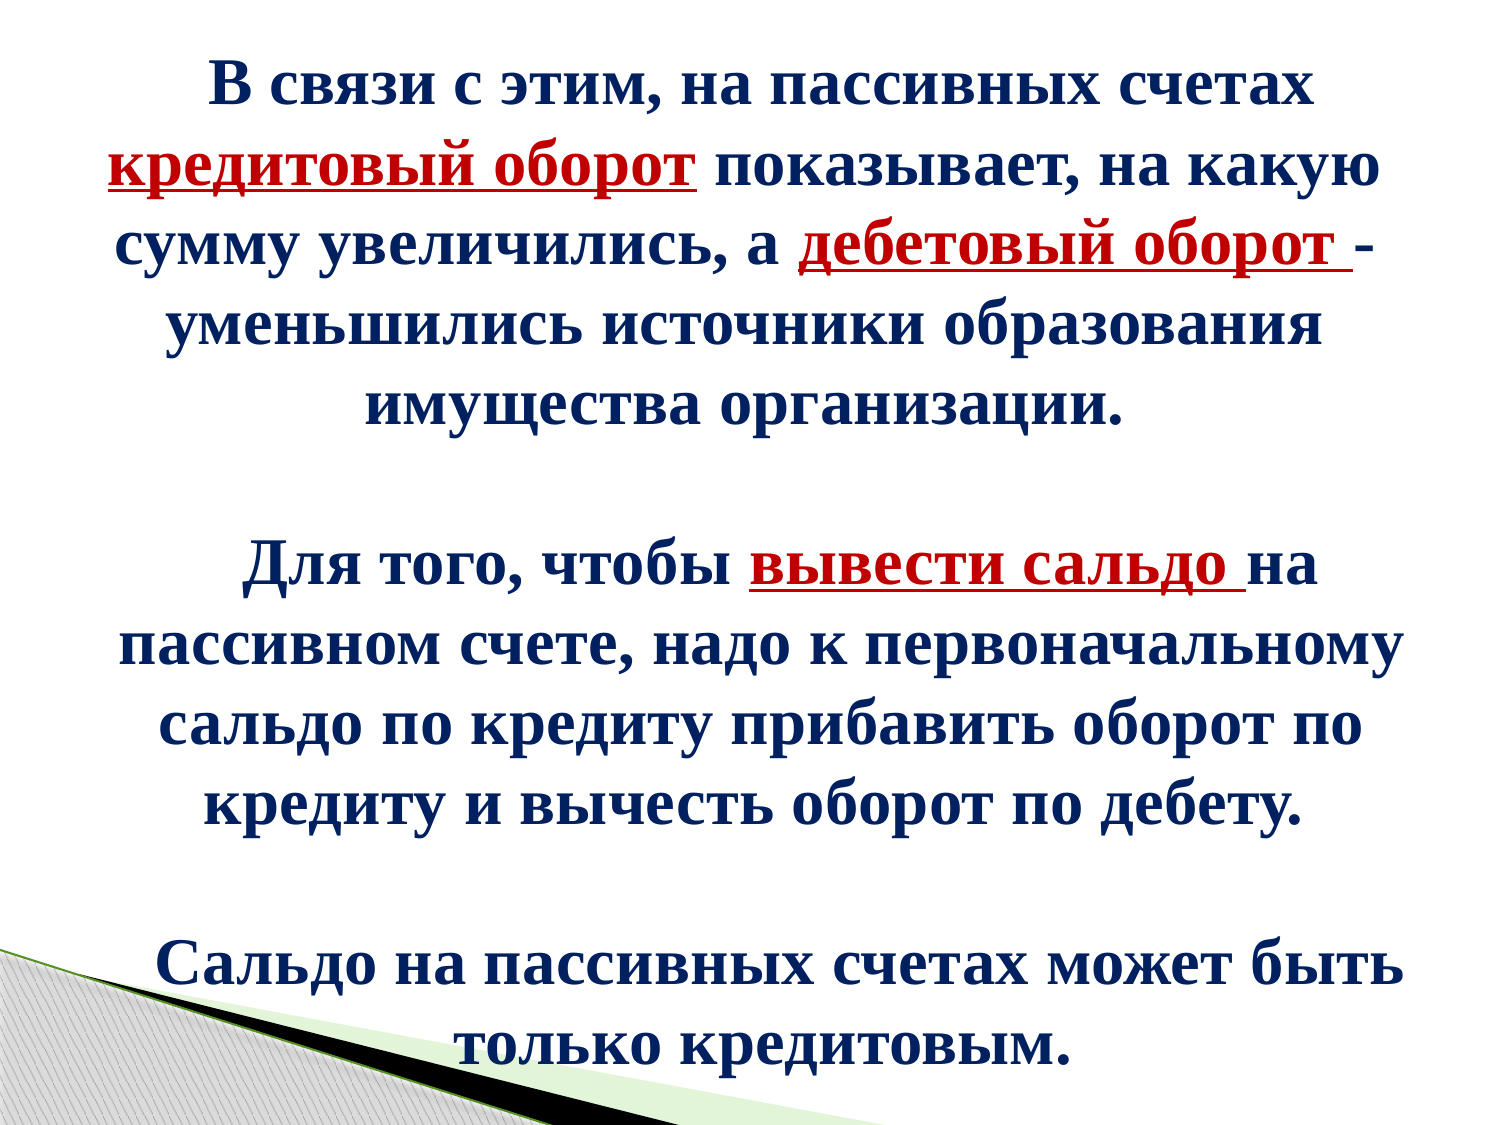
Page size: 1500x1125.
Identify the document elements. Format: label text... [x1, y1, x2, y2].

text_box В связи с этим, на пассивных счетах кредитовый оборот показывает, на какую сумму увеличились, а дебетовый оборот - уменьшились источники образования имущества организации. Для того, чтобы вывести сальдо на пассивном счете, надо к первоначальному сальдо по кредиту прибавить оборот по кредиту и вычесть оборот по дебету. Сальдо на пассивных счетах может быть только кредитовым. [24, 30, 1471, 1086]
